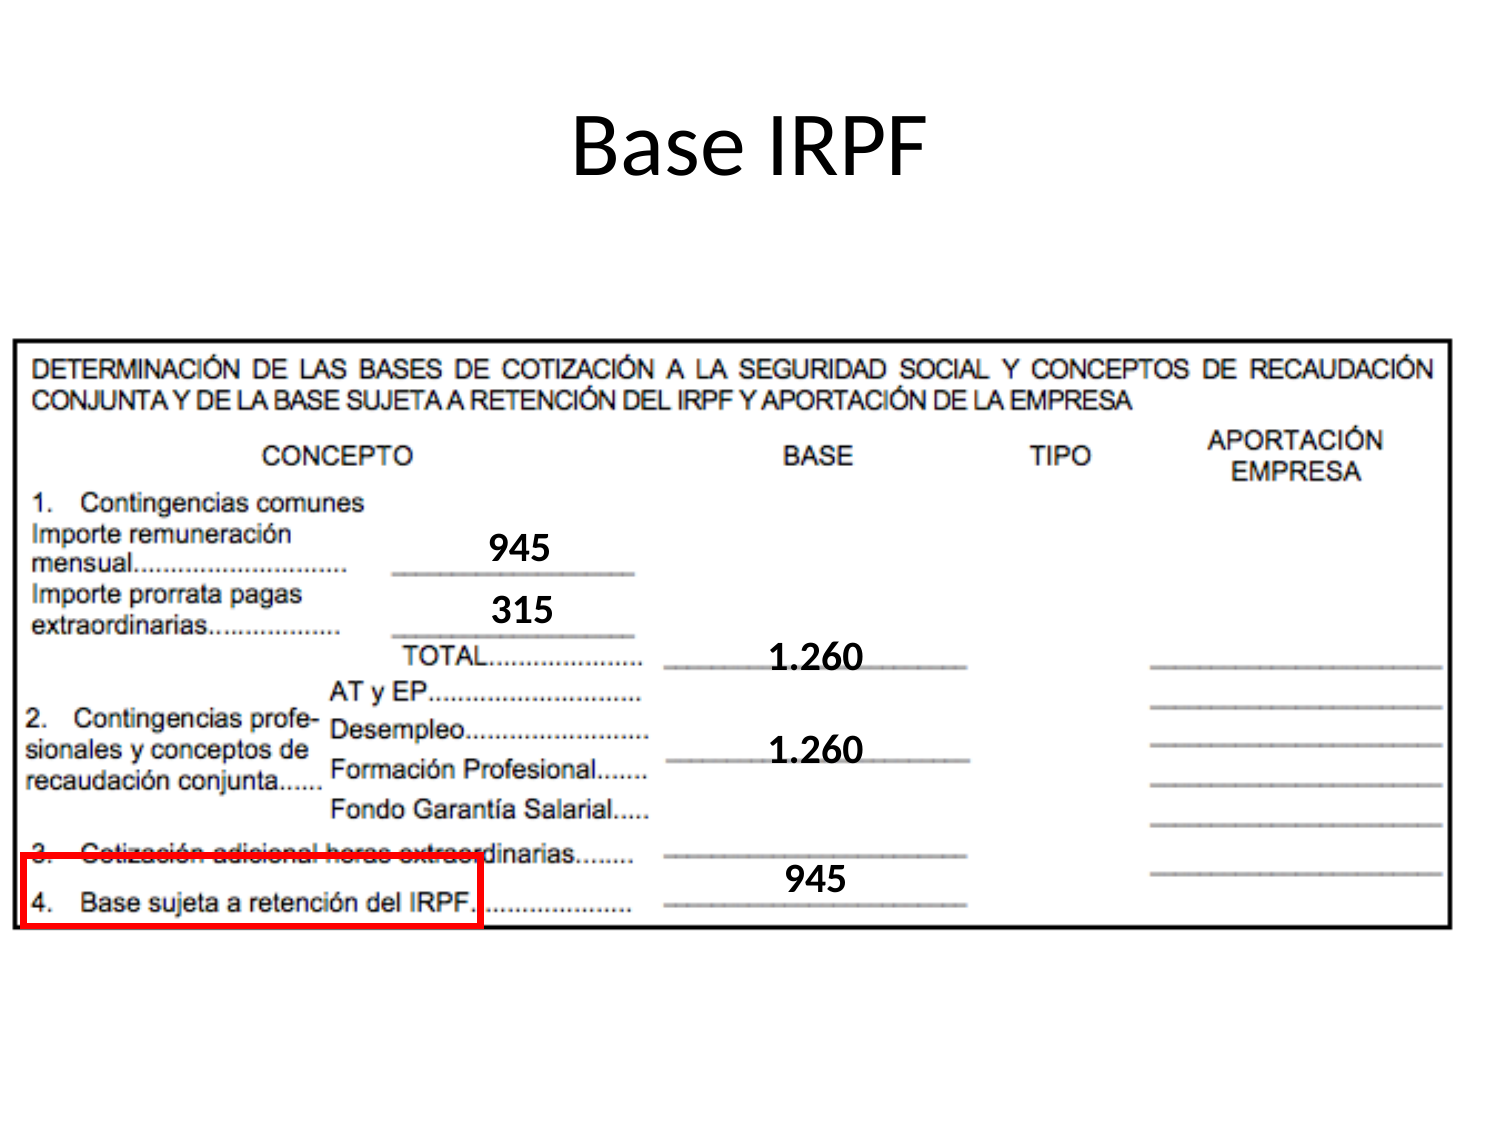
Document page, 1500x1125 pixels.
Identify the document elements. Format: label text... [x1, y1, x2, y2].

picture [0, 325, 1475, 949]
title Base IRPF [75, 45, 1425, 233]
